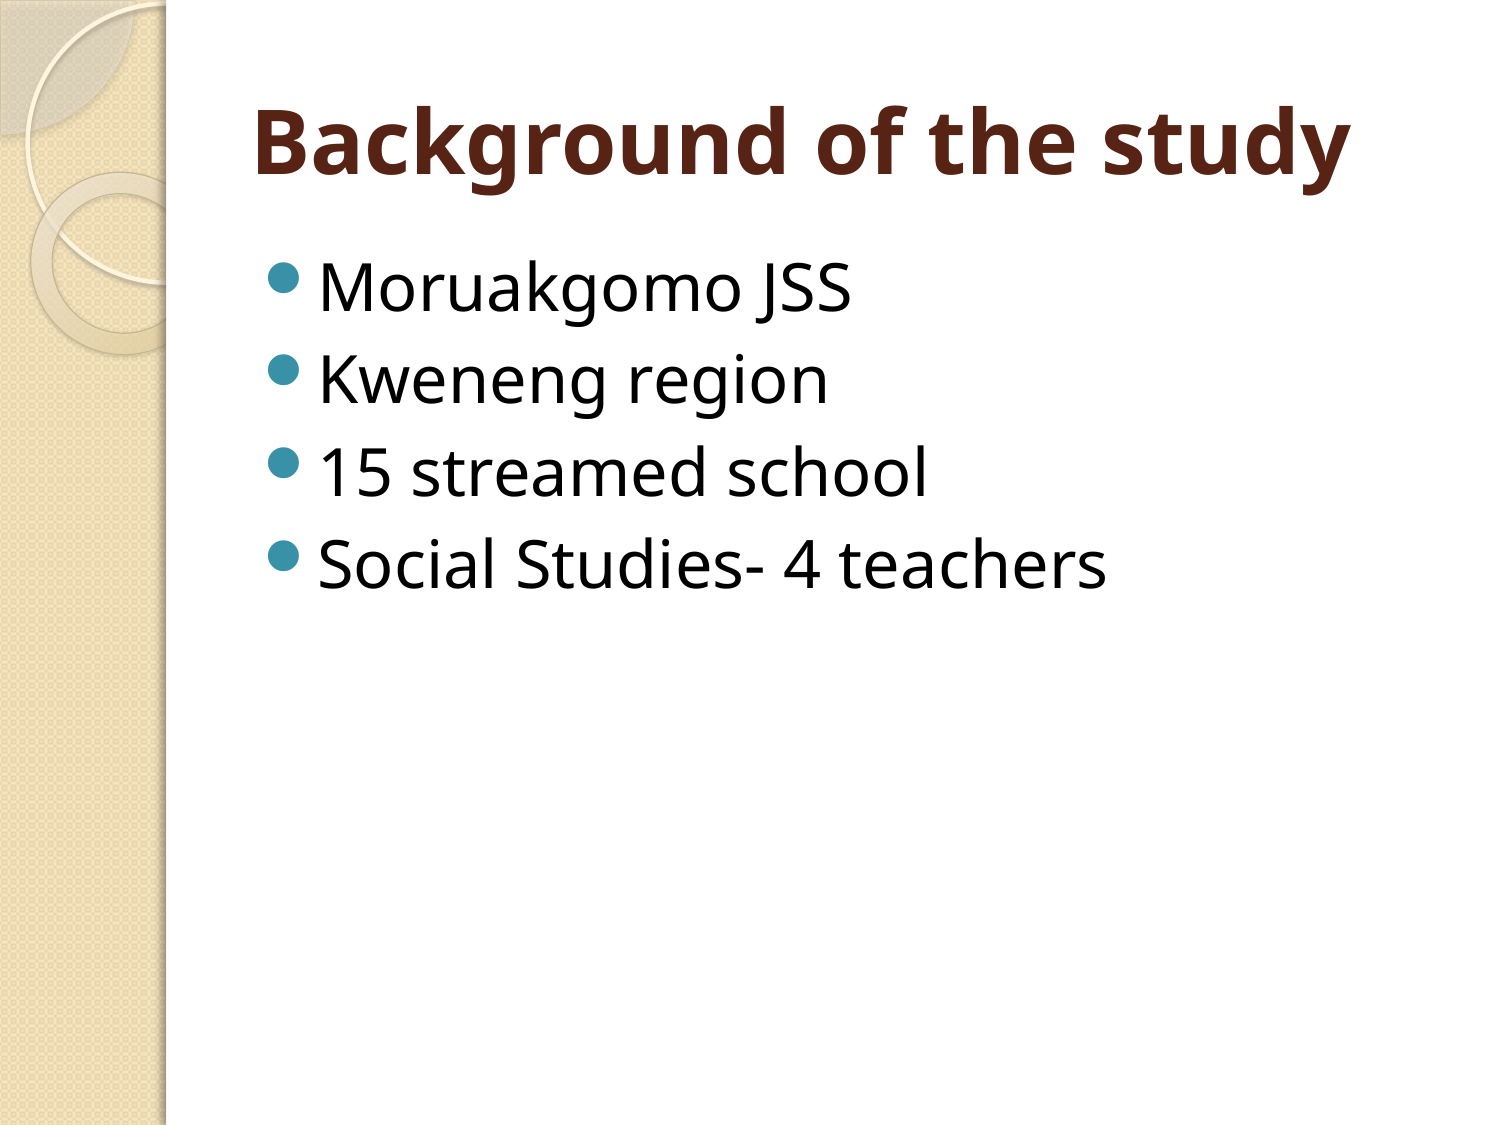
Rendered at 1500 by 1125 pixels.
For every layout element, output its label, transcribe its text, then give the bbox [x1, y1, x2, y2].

title Background of the study [235, 45, 1466, 233]
list Moruakgomo JSS Kweneng region 15 streamed school Social Studies- 4 teachers [235, 237, 1466, 1025]
